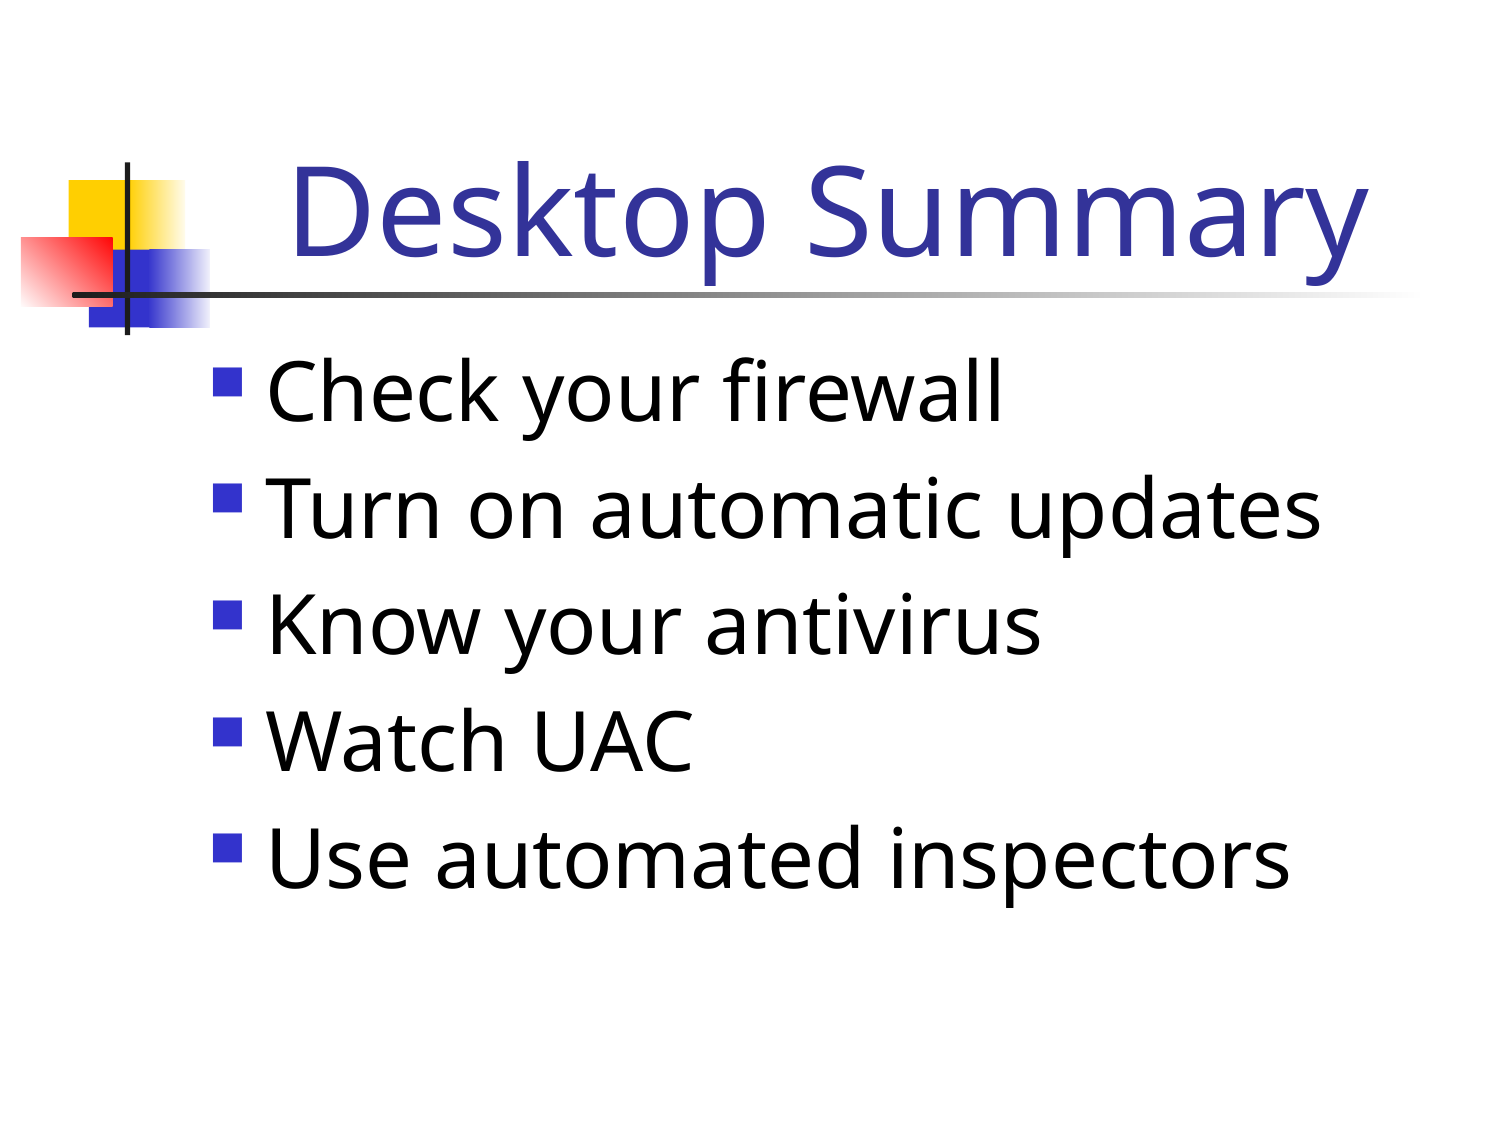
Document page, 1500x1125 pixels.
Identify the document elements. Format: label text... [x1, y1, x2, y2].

list Check your firewall Turn on automatic updates Know your antivirus Watch UAC Use automated inspectors [193, 330, 1470, 1007]
title Desktop Summary [188, 101, 1468, 289]
